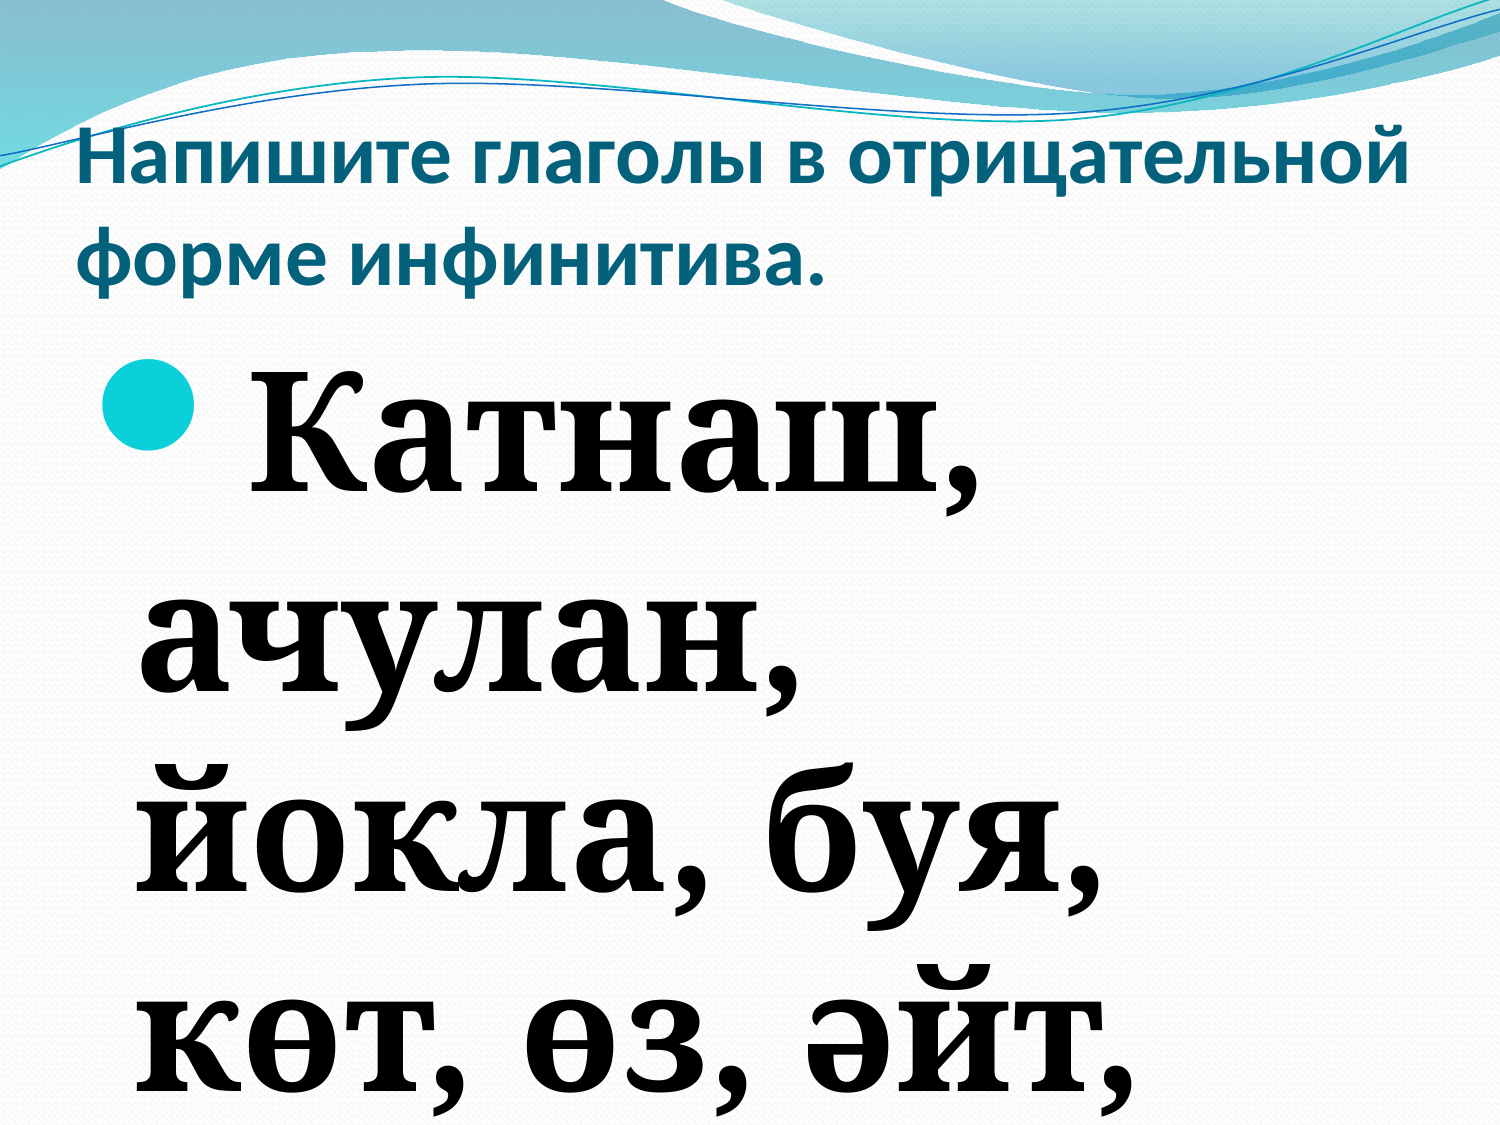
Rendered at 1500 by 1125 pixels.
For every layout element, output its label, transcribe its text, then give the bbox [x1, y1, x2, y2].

list Катнаш, ачулан, йокла, буя, көт, өз, әйт, пешер. [75, 317, 1425, 1125]
title Напишите глаголы в отрицательной форме инфинитива. [75, 0, 1425, 303]
